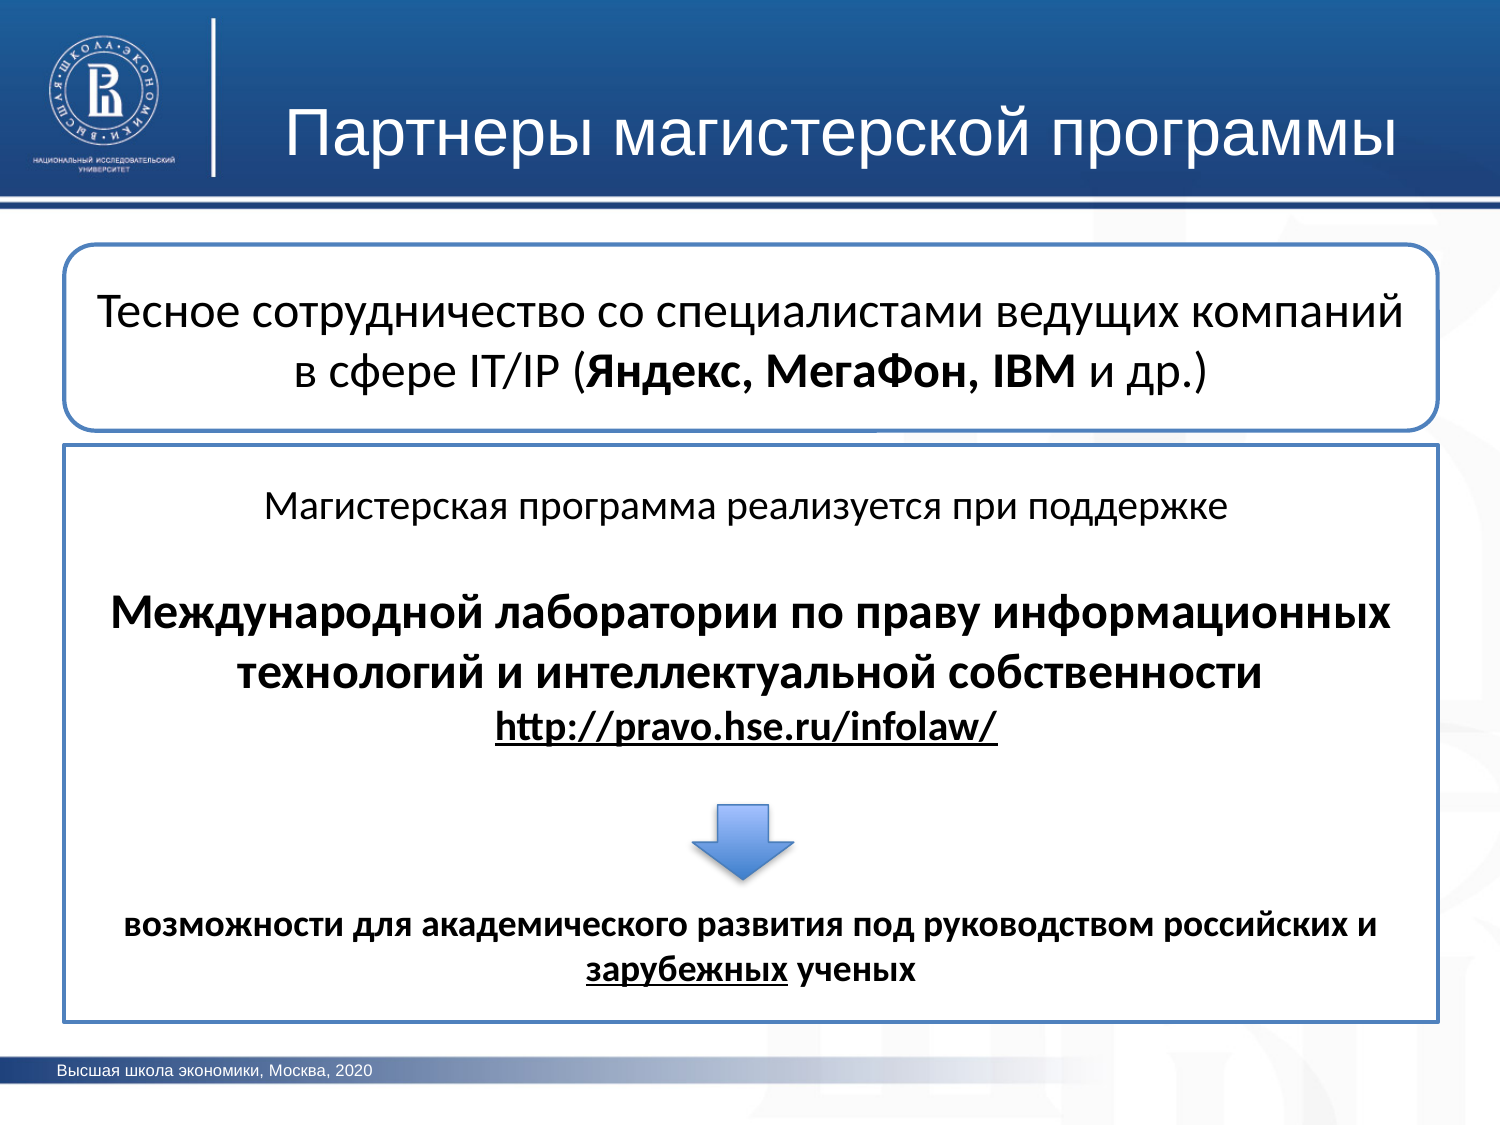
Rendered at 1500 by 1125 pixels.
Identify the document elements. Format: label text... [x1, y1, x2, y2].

text_box Партнеры магистерской программы [269, 81, 1433, 177]
text_box Магистерская программа реализуется при поддержке Международной лаборатории по праву информационных технологий и интеллектуальной собственности http://pravo.hse.ru/infolaw/ возможности для академического развития под руководством российских и зарубежных ученых [62, 443, 1440, 1024]
picture [0, 0, 1500, 1125]
text_box [691, 804, 795, 881]
text_box Высшая школа экономики, Москва, 2020 [41, 1052, 722, 1093]
text_box Тесное сотрудничество со специалистами ведущих компаний в сфере IT/IP (Яндекс, МегаФон, IBM и др.) [62, 242, 1440, 433]
